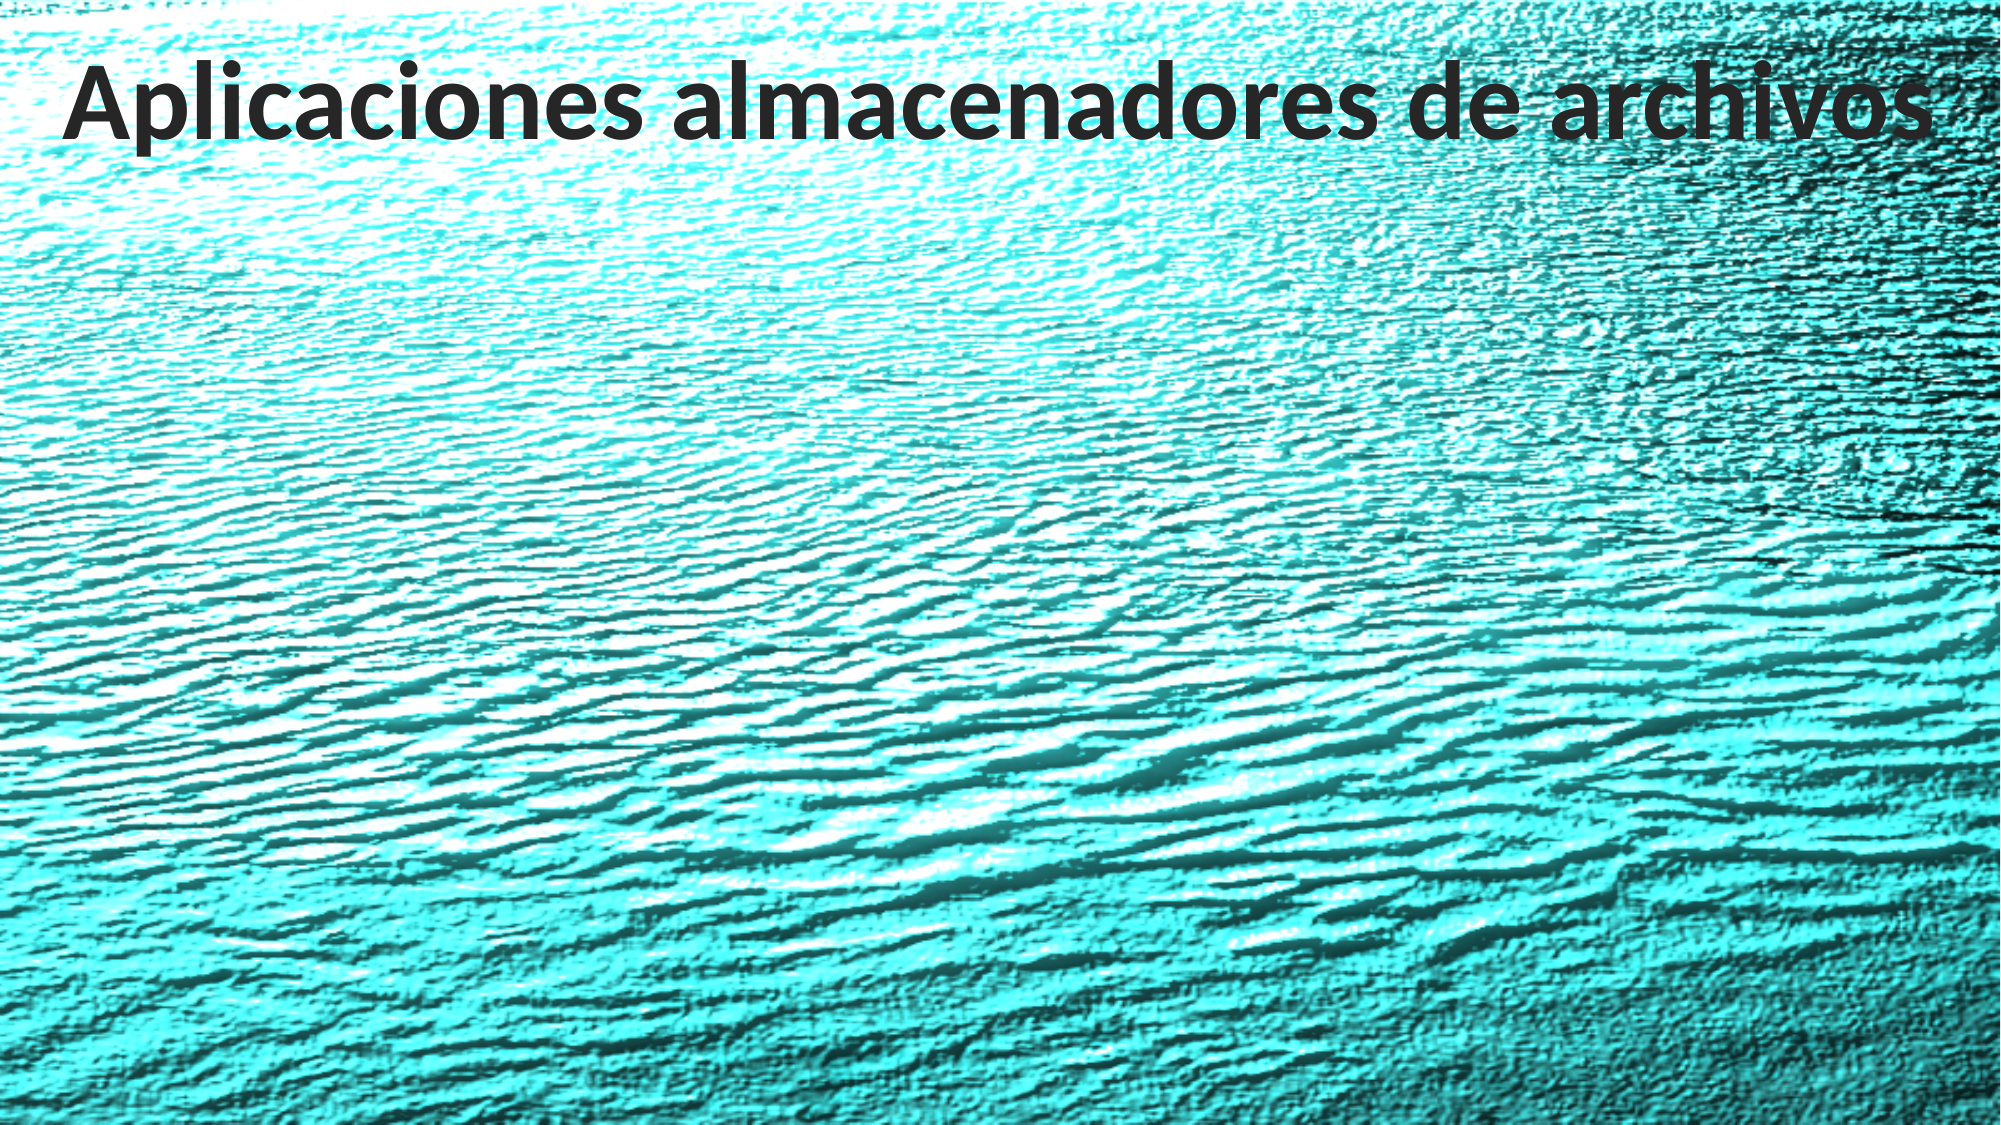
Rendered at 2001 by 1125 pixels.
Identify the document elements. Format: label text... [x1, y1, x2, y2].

picture [0, 0, 2001, 1125]
text_box Aplicaciones almacenadores de archivos [47, 19, 1953, 170]
